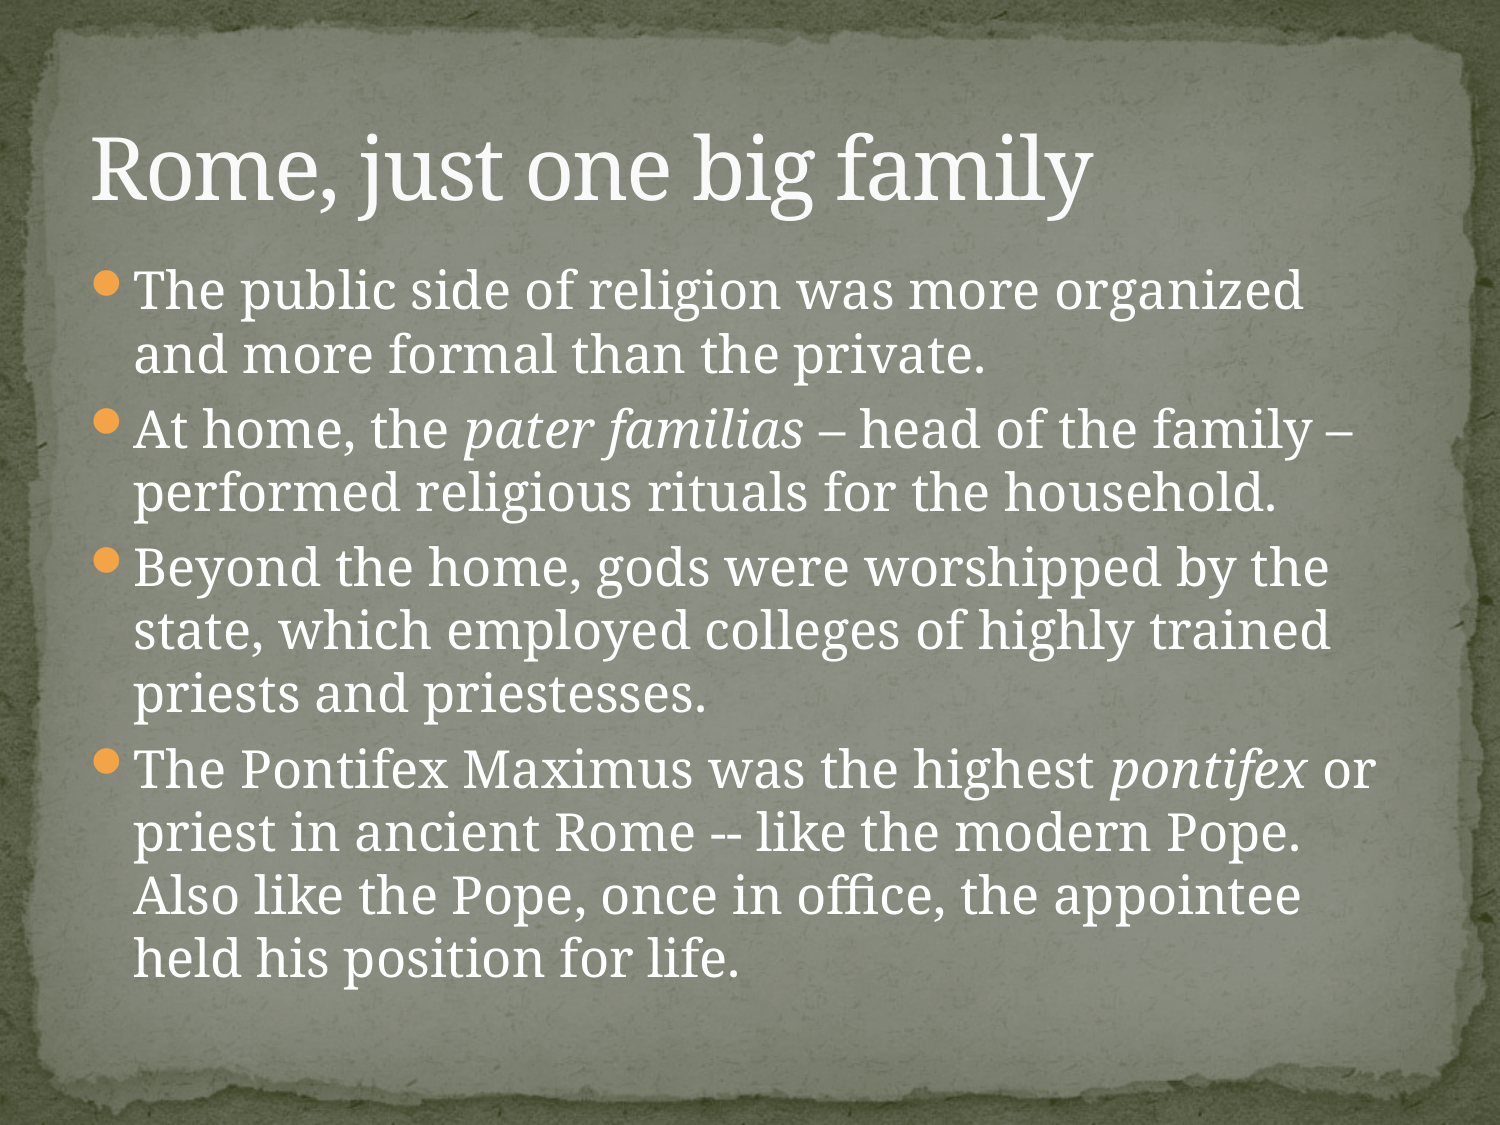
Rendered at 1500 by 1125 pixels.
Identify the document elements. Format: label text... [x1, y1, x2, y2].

title Rome, just one big family [74, 24, 1425, 225]
list The public side of religion was more organized and more formal than the private. At home, the pater familias – head of the family – performed religious rituals for the household. Beyond the home, gods were worshipped by the state, which employed colleges of highly trained priests and priestesses. The Pontifex Maximus was the highest pontifex or priest in ancient Rome -- like the modern Pope. Also like the Pope, once in office, the appointee held his position for life. [75, 249, 1425, 1000]
